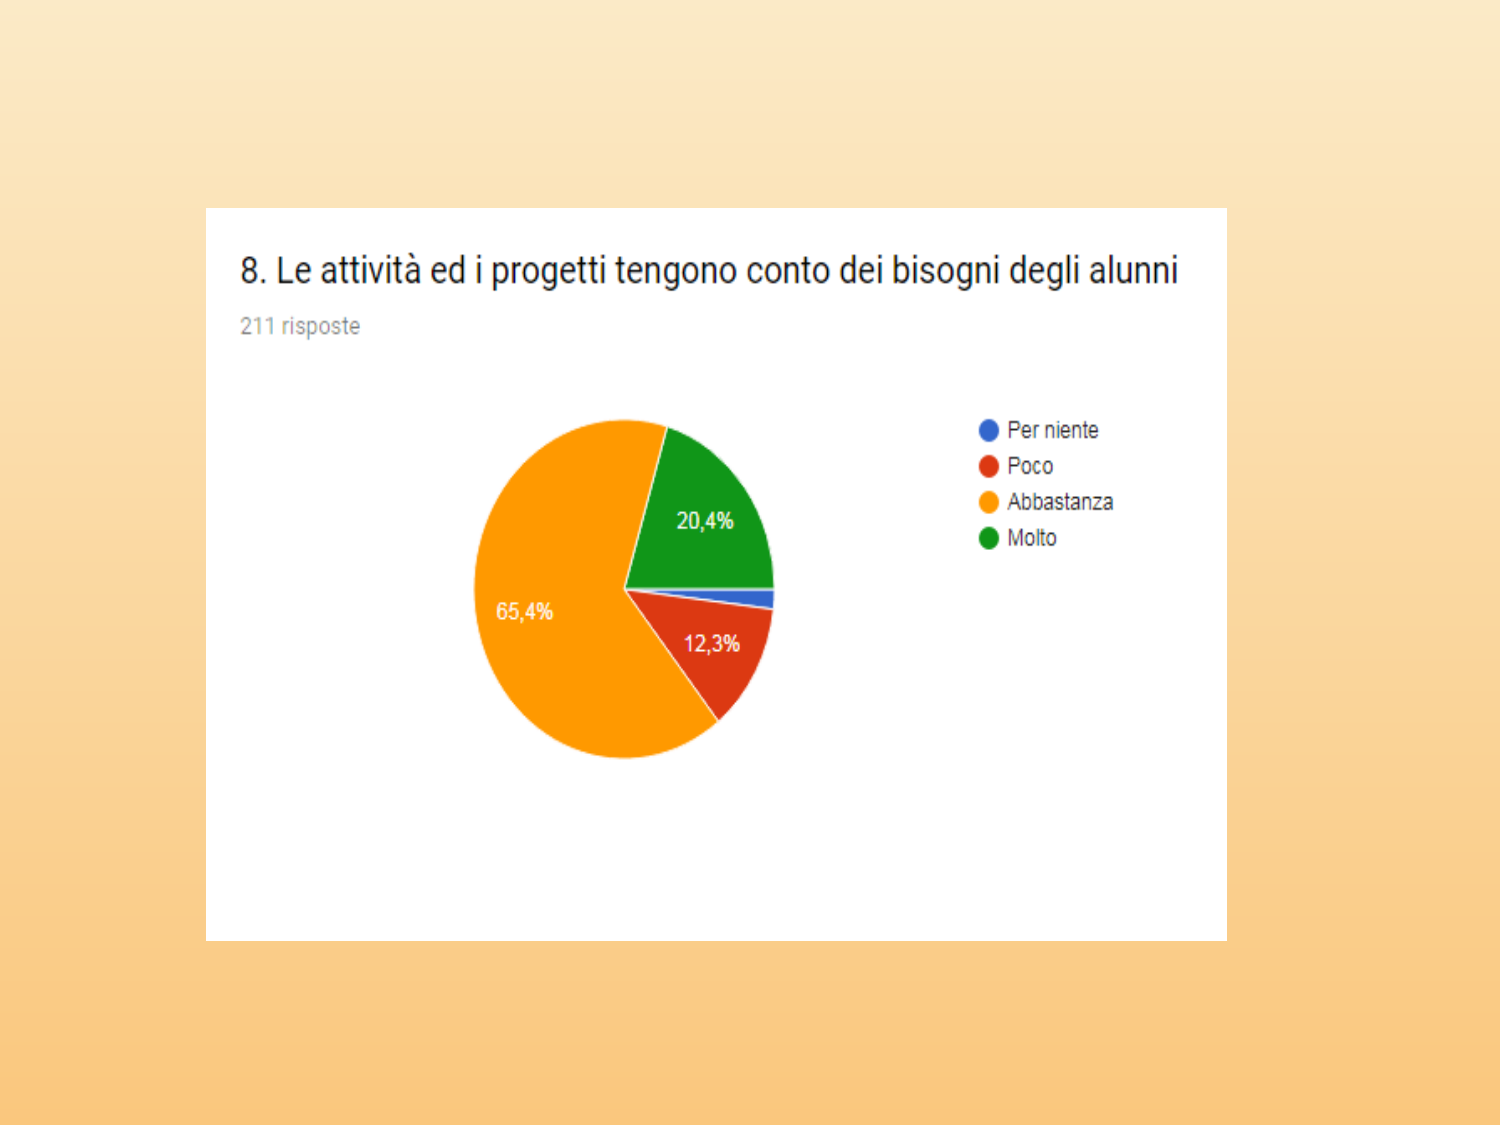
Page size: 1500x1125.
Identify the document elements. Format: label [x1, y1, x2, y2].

picture [206, 207, 1227, 941]
